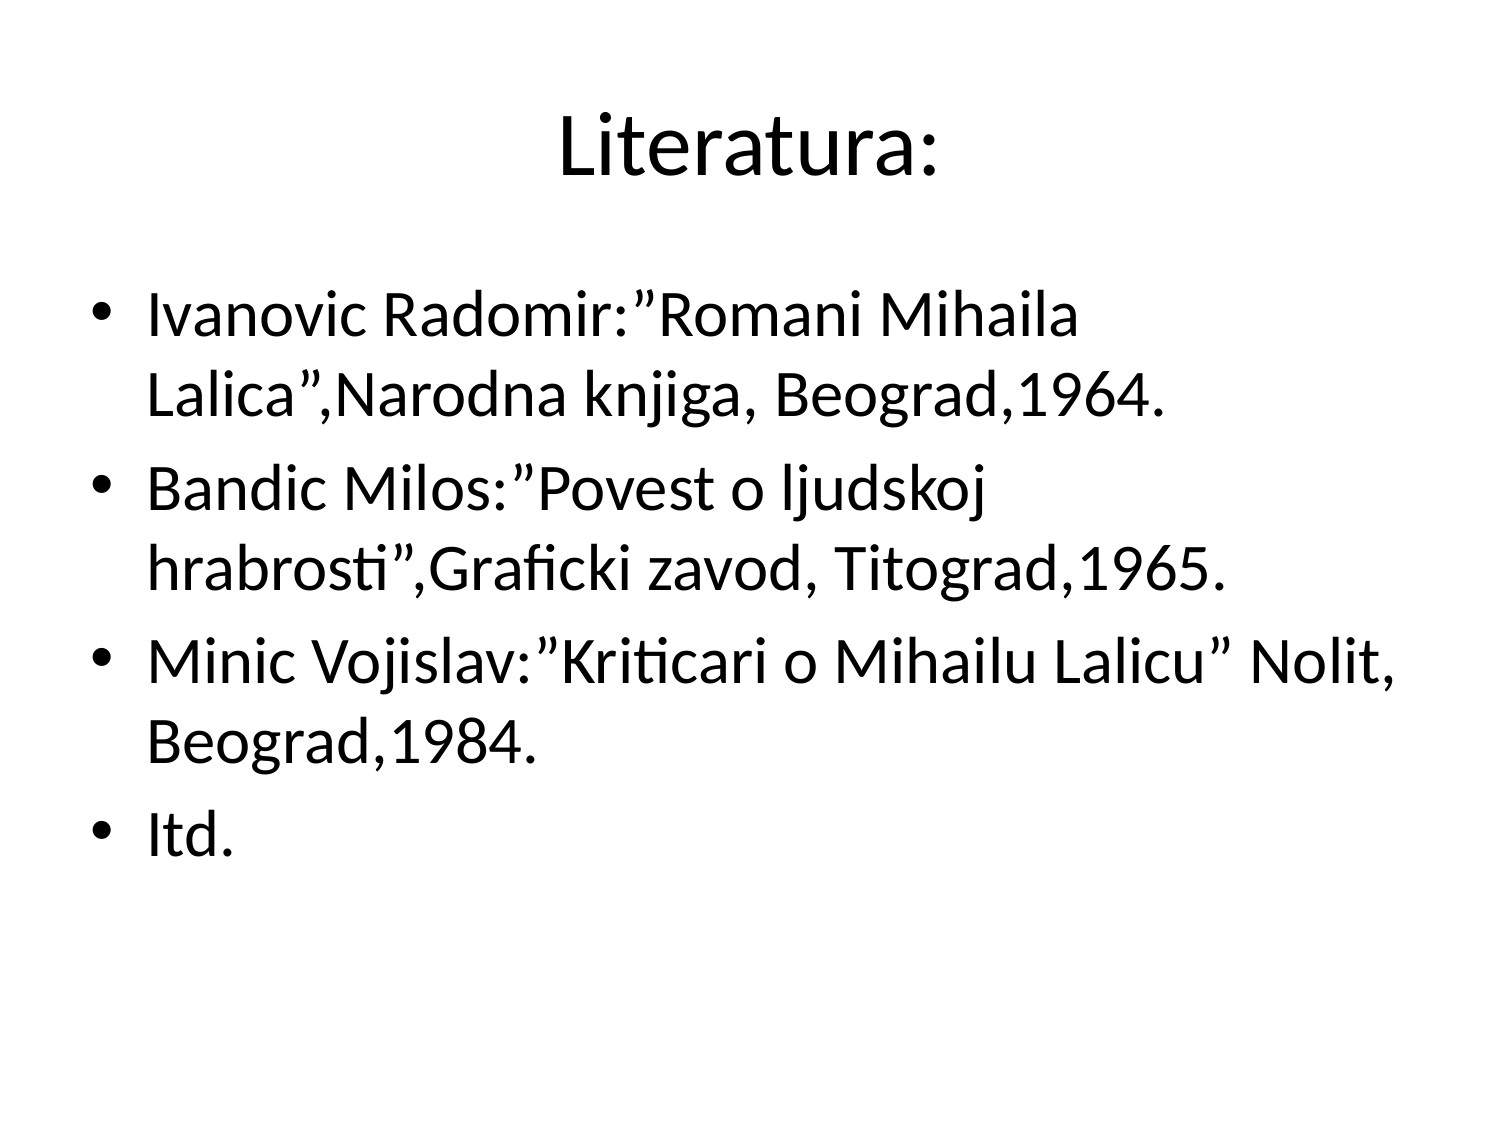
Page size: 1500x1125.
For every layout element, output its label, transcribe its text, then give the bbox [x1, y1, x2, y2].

list Ivanovic Radomir:”Romani Mihaila Lalica”,Narodna knjiga, Beograd,1964. Bandic Milos:”Povest o ljudskoj hrabrosti”,Graficki zavod, Titograd,1965. Minic Vojislav:”Kriticari o Mihailu Lalicu” Nolit, Beograd,1984. Itd. [75, 262, 1425, 1005]
title Literatura: [75, 45, 1425, 233]
